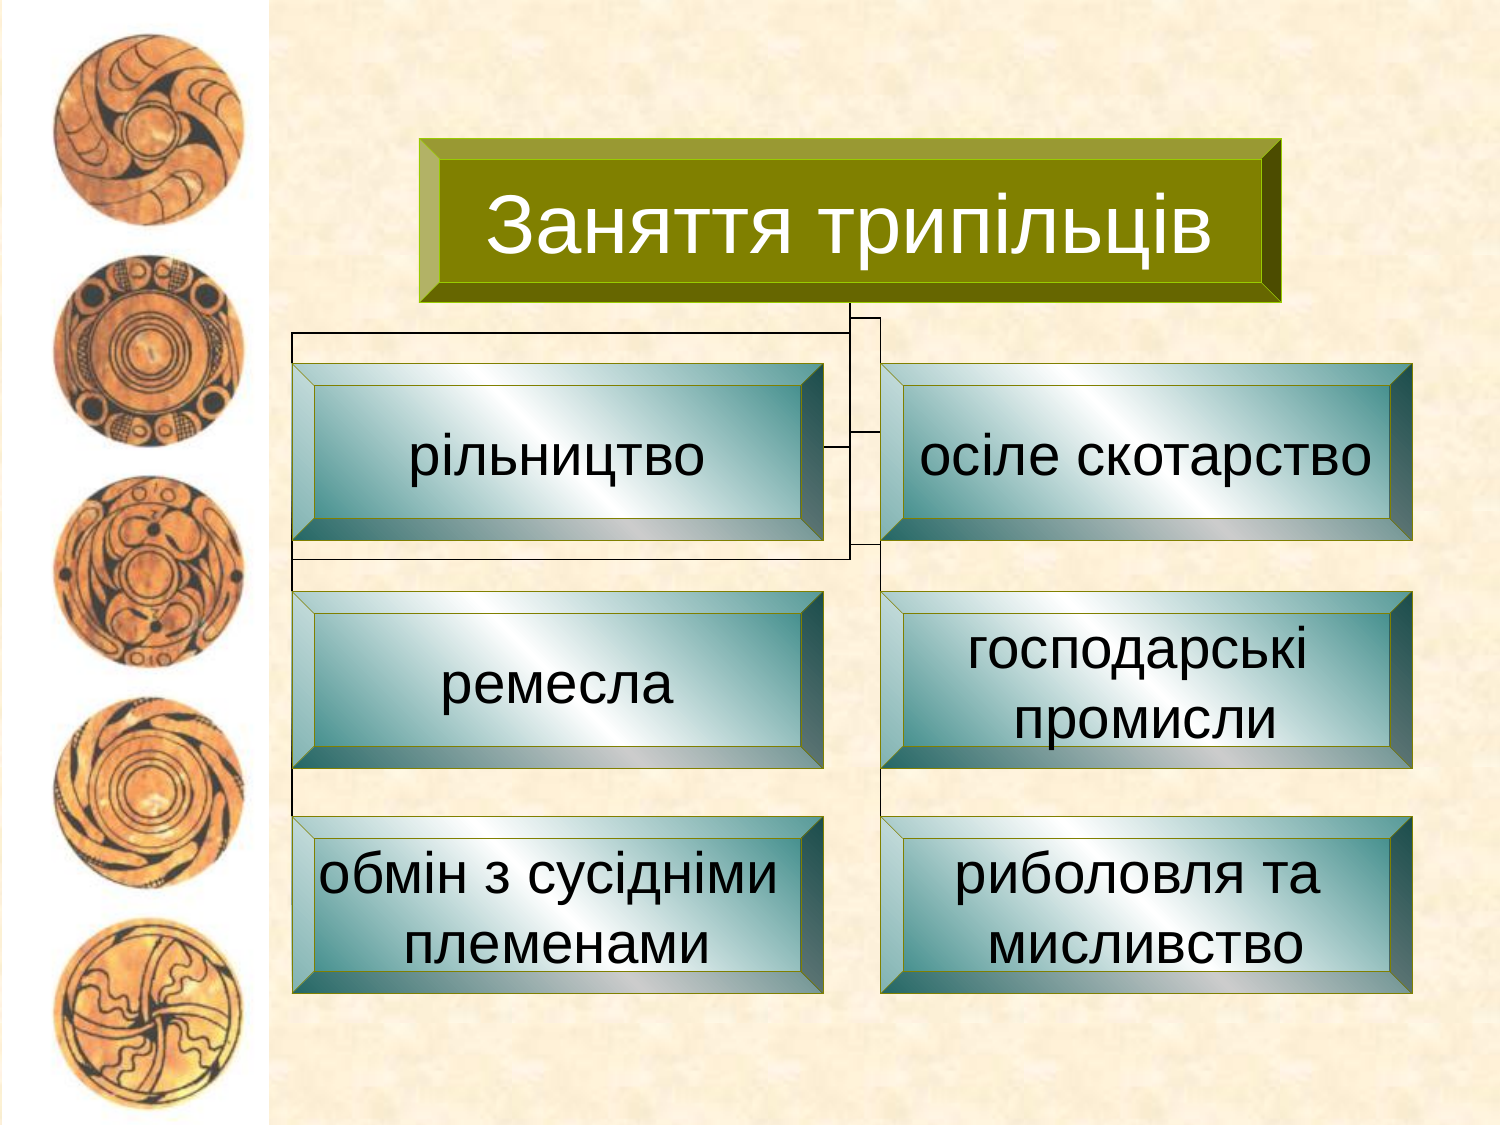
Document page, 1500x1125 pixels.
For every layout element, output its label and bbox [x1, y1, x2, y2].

list [1, 0, 269, 1125]
text_box [289, 101, 1418, 997]
picture [269, 0, 1500, 1125]
